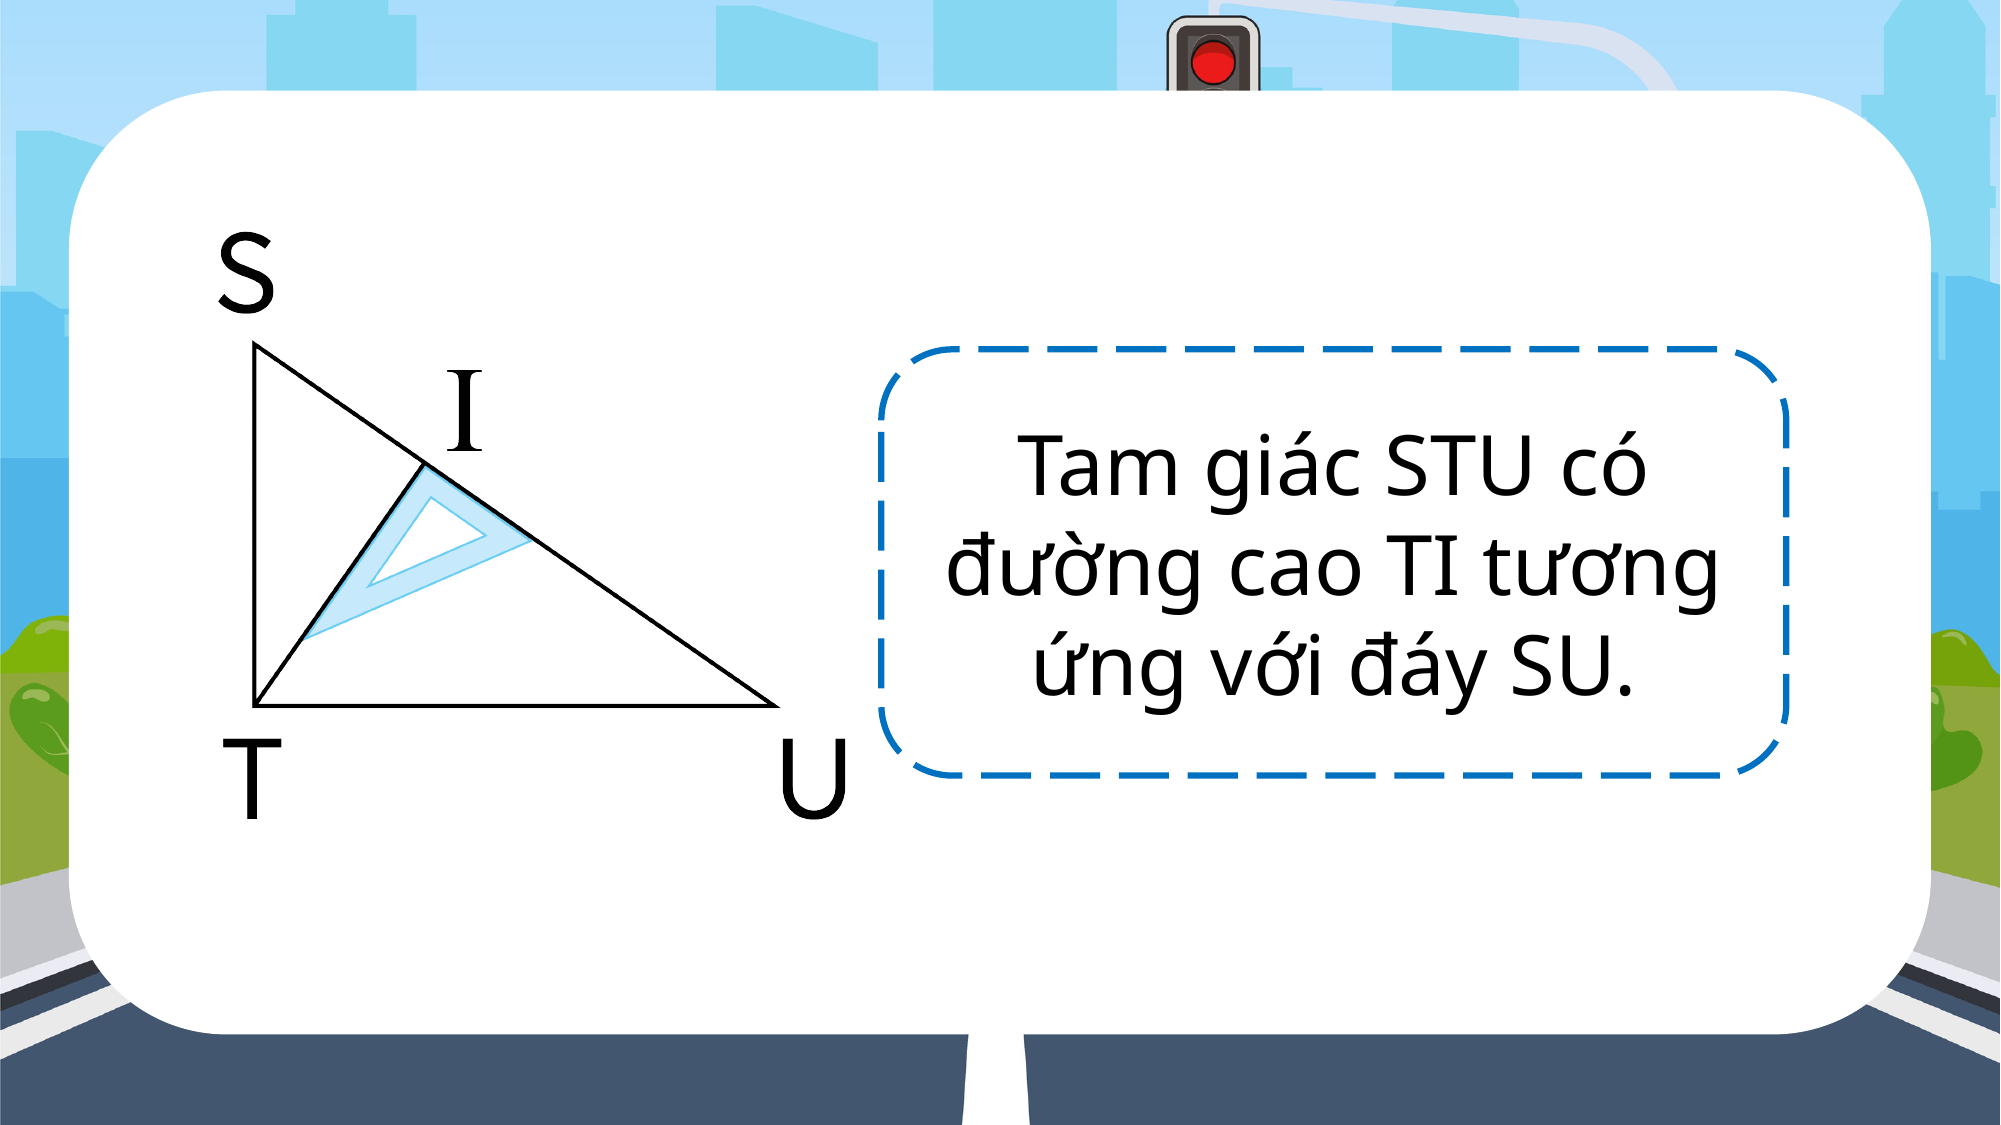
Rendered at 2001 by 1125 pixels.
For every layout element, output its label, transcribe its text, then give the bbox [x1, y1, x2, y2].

text_box [67, 89, 1933, 1036]
picture [0, 0, 2000, 1125]
text_box Tam giác STU có đường cao TI tương ứng với đáy SU. [879, 347, 1788, 778]
